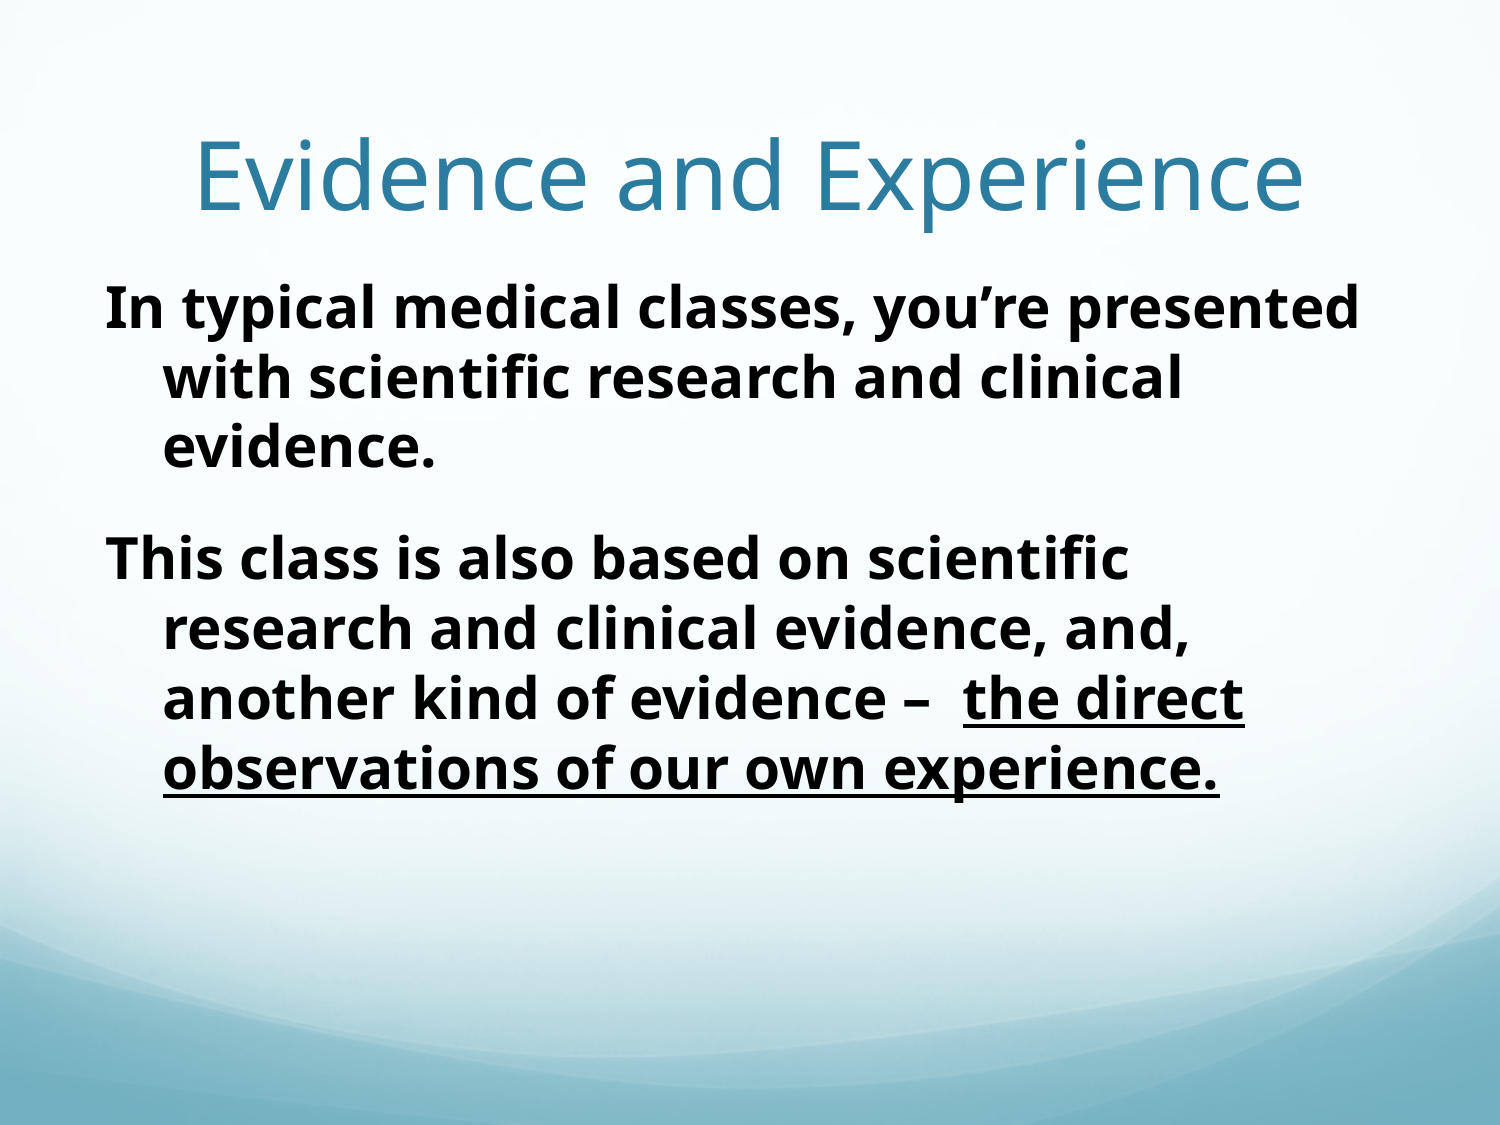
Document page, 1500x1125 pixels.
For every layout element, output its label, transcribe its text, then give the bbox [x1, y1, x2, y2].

list In typical medical classes, you’re presented with scientific research and clinical evidence. This class is also based on scientific research and clinical evidence, and, another kind of evidence – the direct observations of our own experience. [90, 262, 1410, 975]
title Evidence and Experience [90, 17, 1410, 237]
